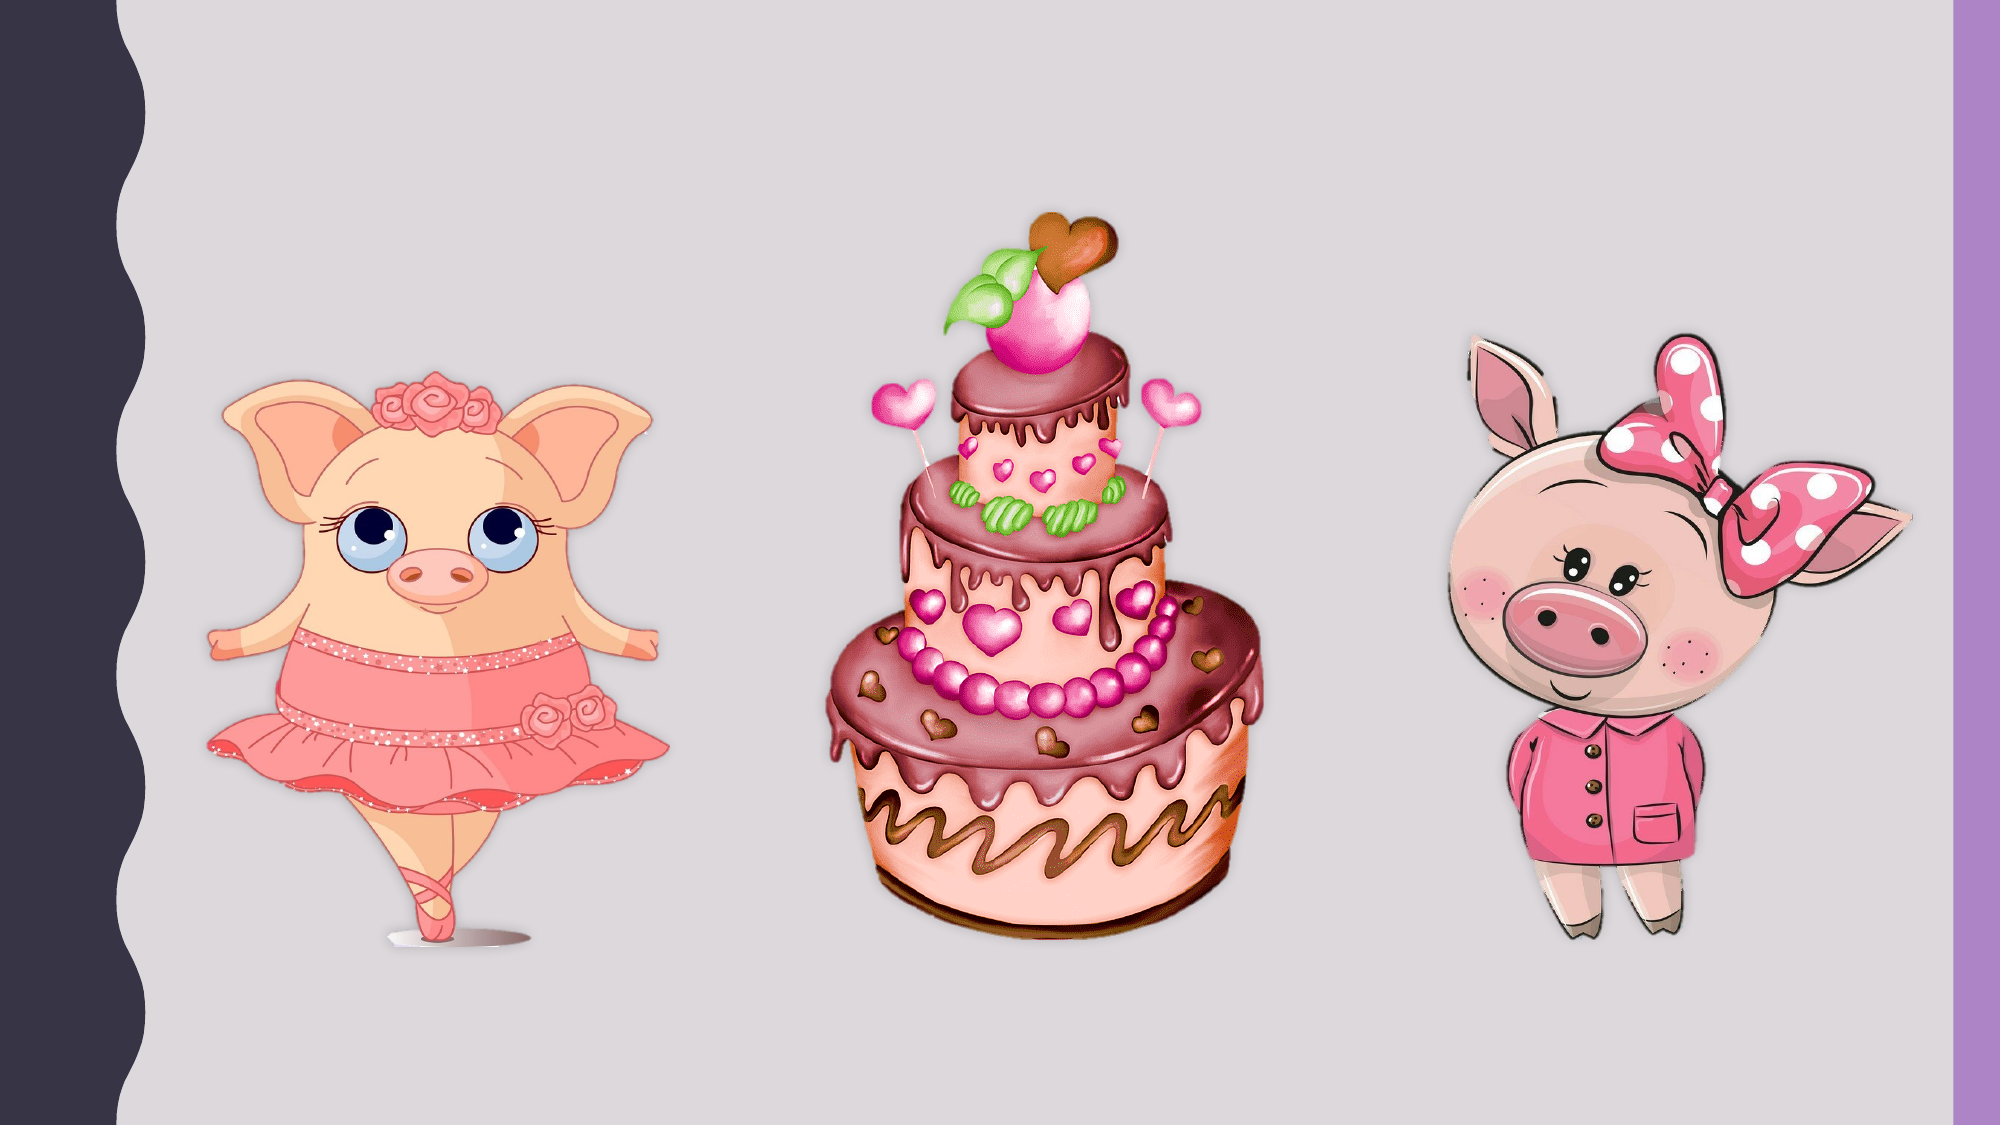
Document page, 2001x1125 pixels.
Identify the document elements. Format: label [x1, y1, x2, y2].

list [708, 203, 1515, 965]
picture [1188, 306, 1933, 966]
picture [205, 371, 670, 947]
